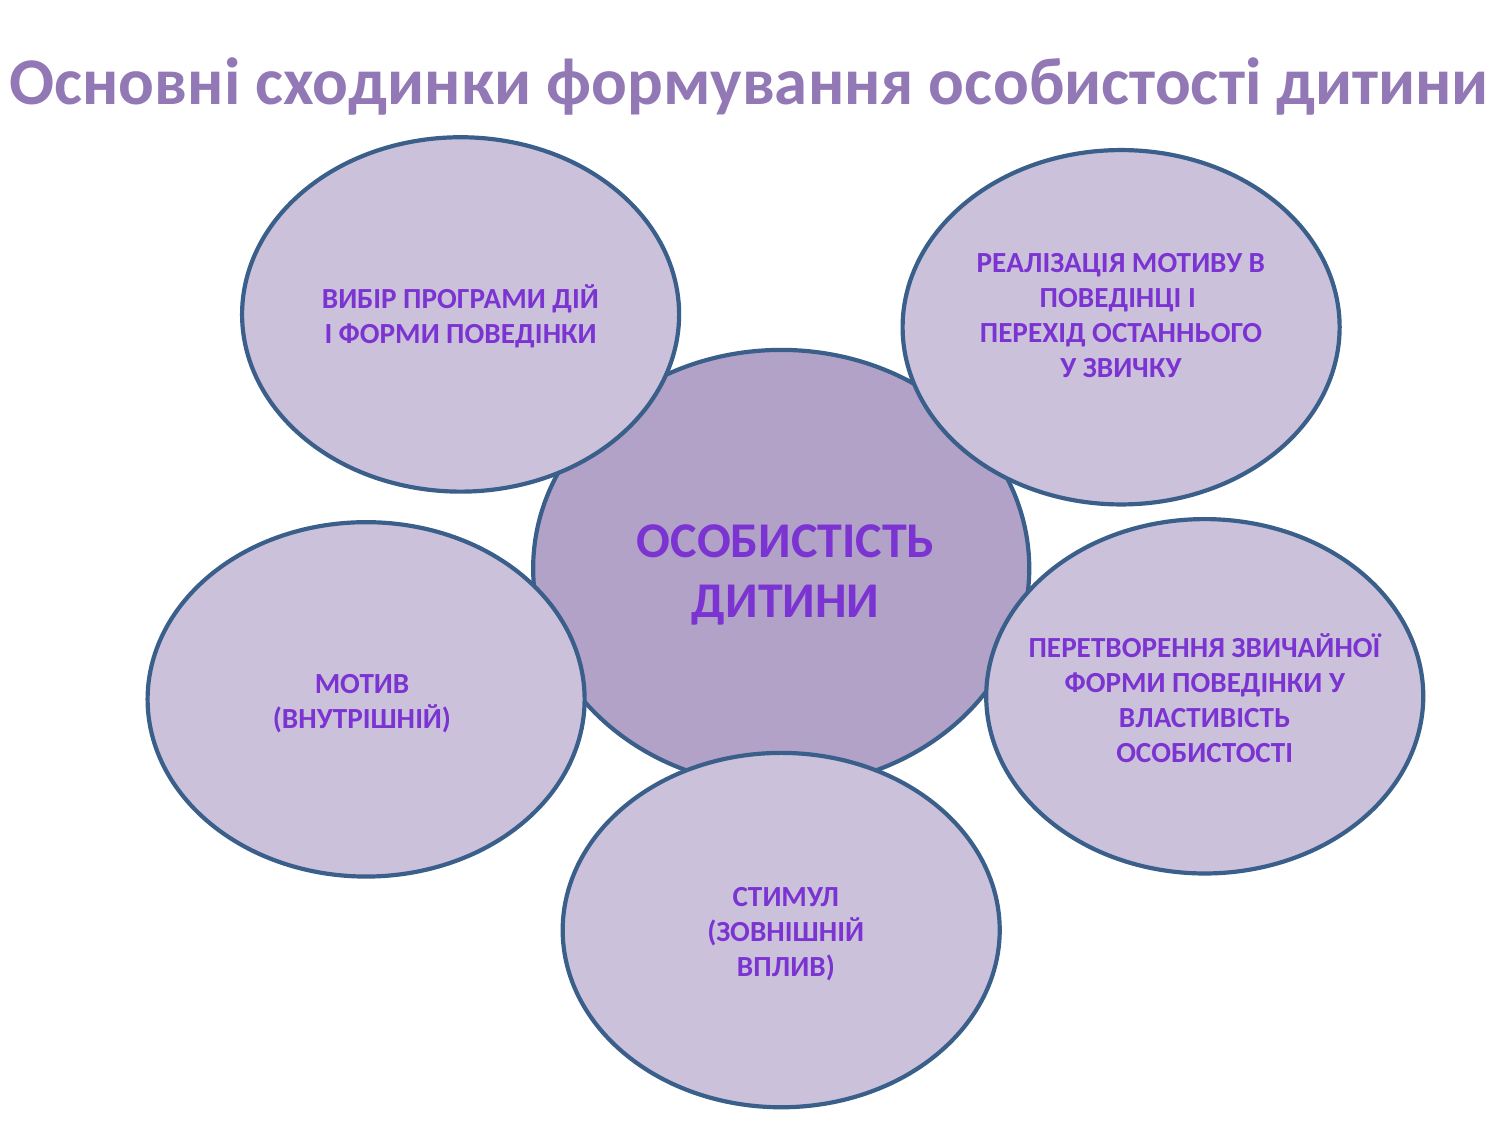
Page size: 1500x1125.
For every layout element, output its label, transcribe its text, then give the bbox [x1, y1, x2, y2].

text_box [145, 520, 587, 879]
text_box [900, 147, 1342, 507]
text_box Стимул (зовнішній Вплив) [692, 869, 880, 990]
text_box [531, 347, 1032, 770]
text_box Особистість дитини [621, 500, 950, 636]
text_box Вибір програми дій І форми поведінки [306, 271, 615, 357]
text_box Перетворення звичайної Форми поведінки у Властивість особистості [1013, 621, 1396, 776]
text_box Реалізація мотиву в Поведінці і Перехід останнього У звичку [961, 236, 1281, 391]
text_box Основні сходинки формування особистості дитини [0, 30, 1500, 126]
text_box Мотив (внутрішній) [257, 656, 467, 742]
text_box [984, 516, 1426, 876]
text_box [239, 135, 682, 494]
text_box [560, 750, 1002, 1110]
